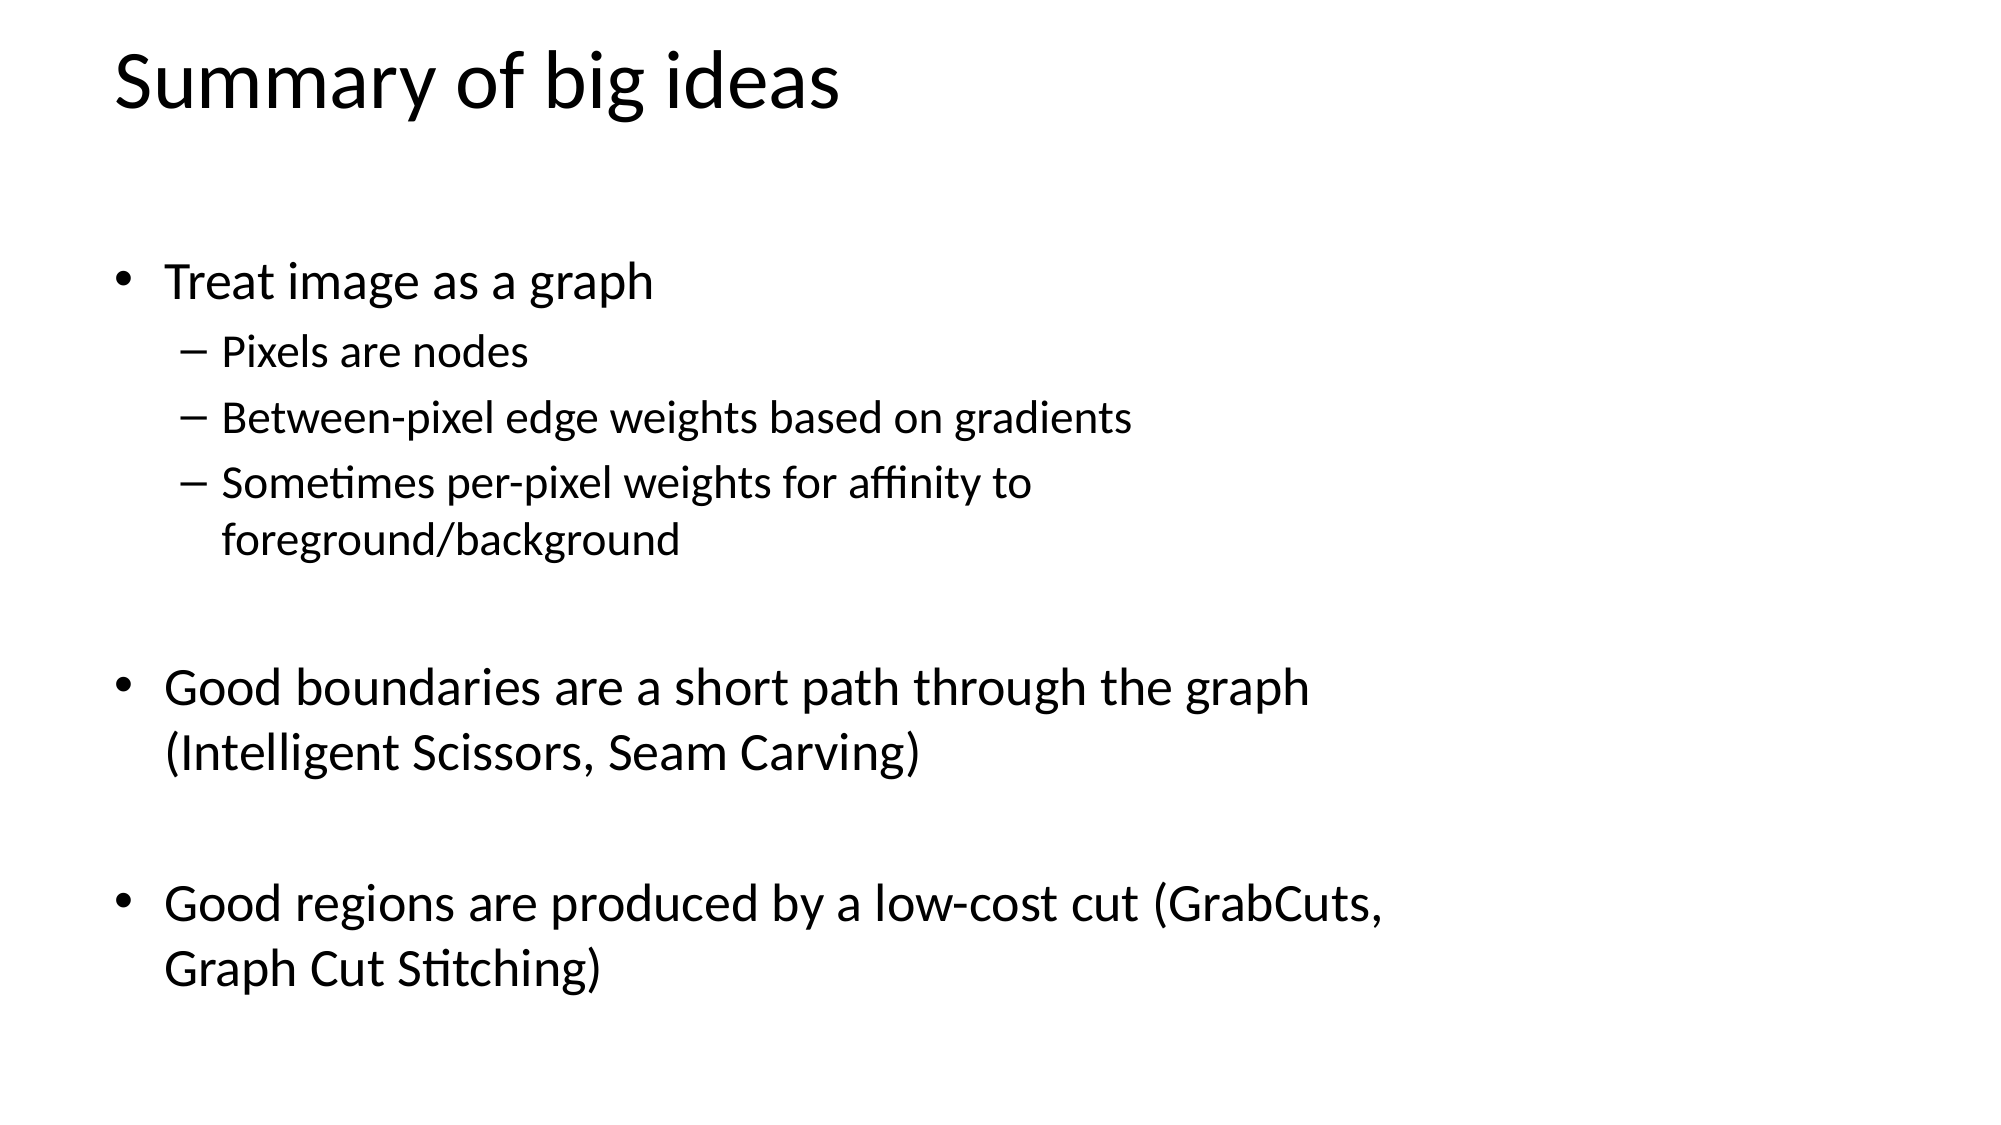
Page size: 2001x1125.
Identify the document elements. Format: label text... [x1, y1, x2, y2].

title Summary of big ideas [99, 0, 1901, 151]
list Treat image as a graph Pixels are nodes Between-pixel edge weights based on gradients Sometimes per-pixel weights for affinity to foreground/background Good boundaries are a short path through the graph (Intelligent Scissors, Seam Carving) Good regions are produced by a low-cost cut (GrabCuts, Graph Cut Stitching) [99, 162, 1463, 1006]
